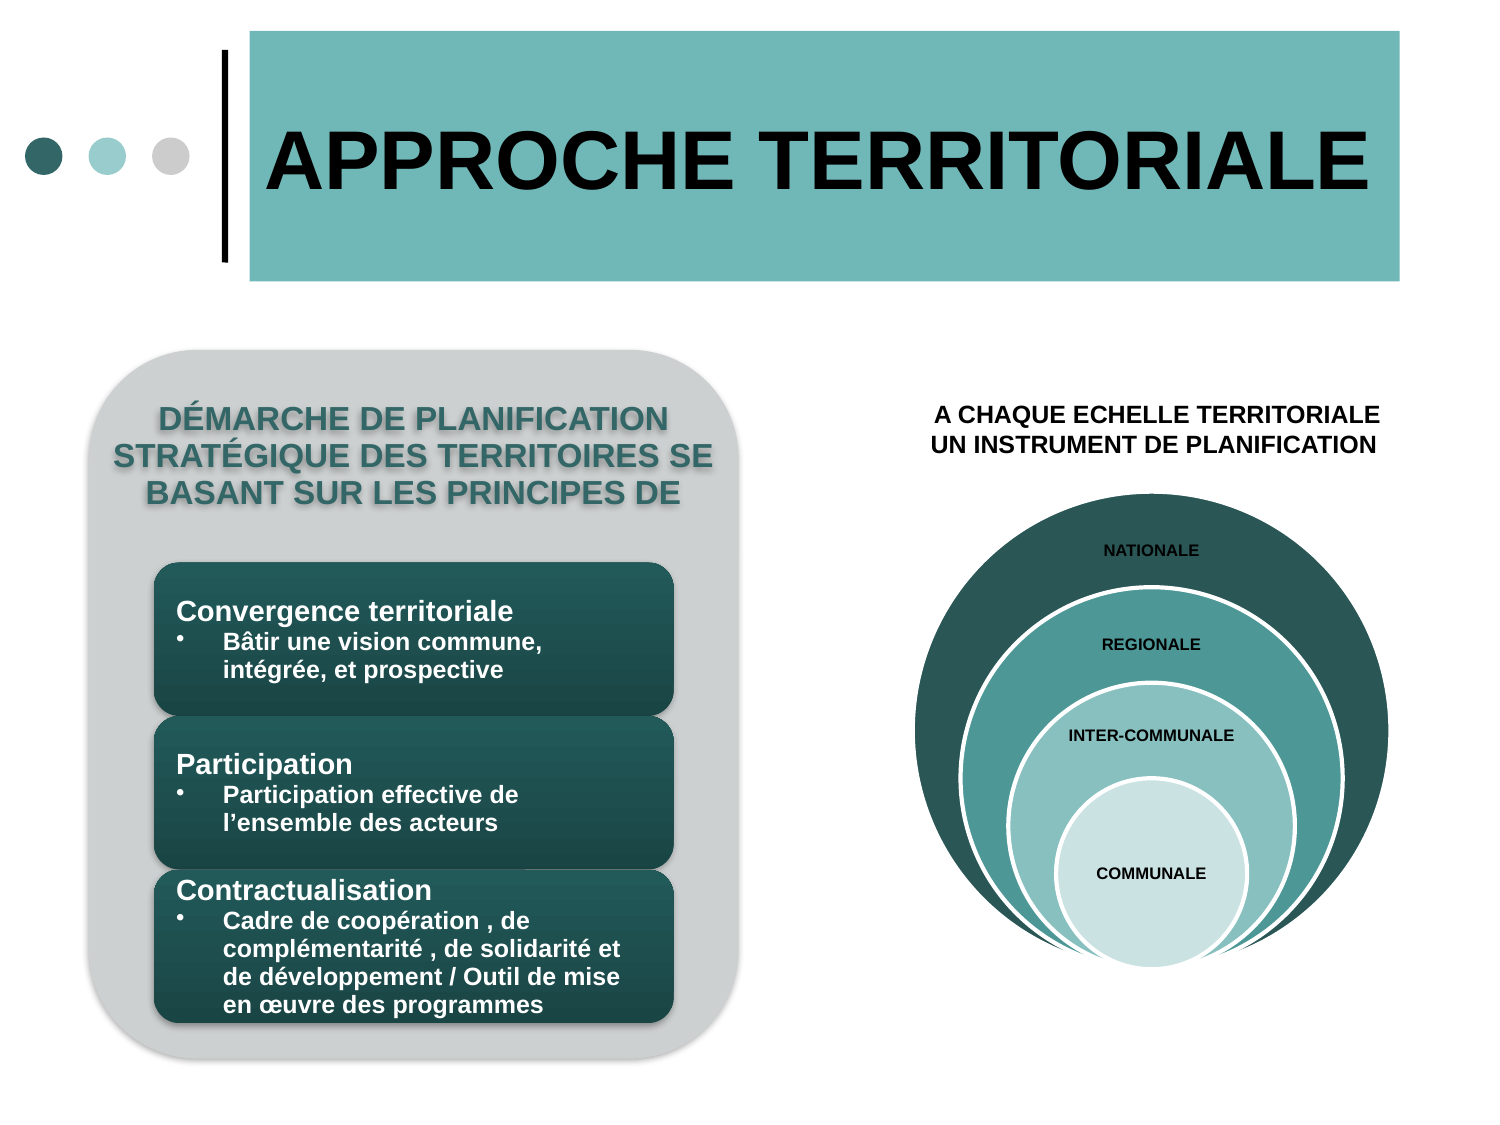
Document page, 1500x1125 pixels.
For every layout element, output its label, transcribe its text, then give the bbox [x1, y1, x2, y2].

title APPROCHE TERRITORIALE [249, 30, 1400, 282]
text_box A CHAQUE ECHELLE TERRITORIALE UN INSTRUMENT DE PLANIFICATION [915, 391, 1400, 467]
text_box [678, 491, 1500, 970]
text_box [88, 349, 739, 1059]
